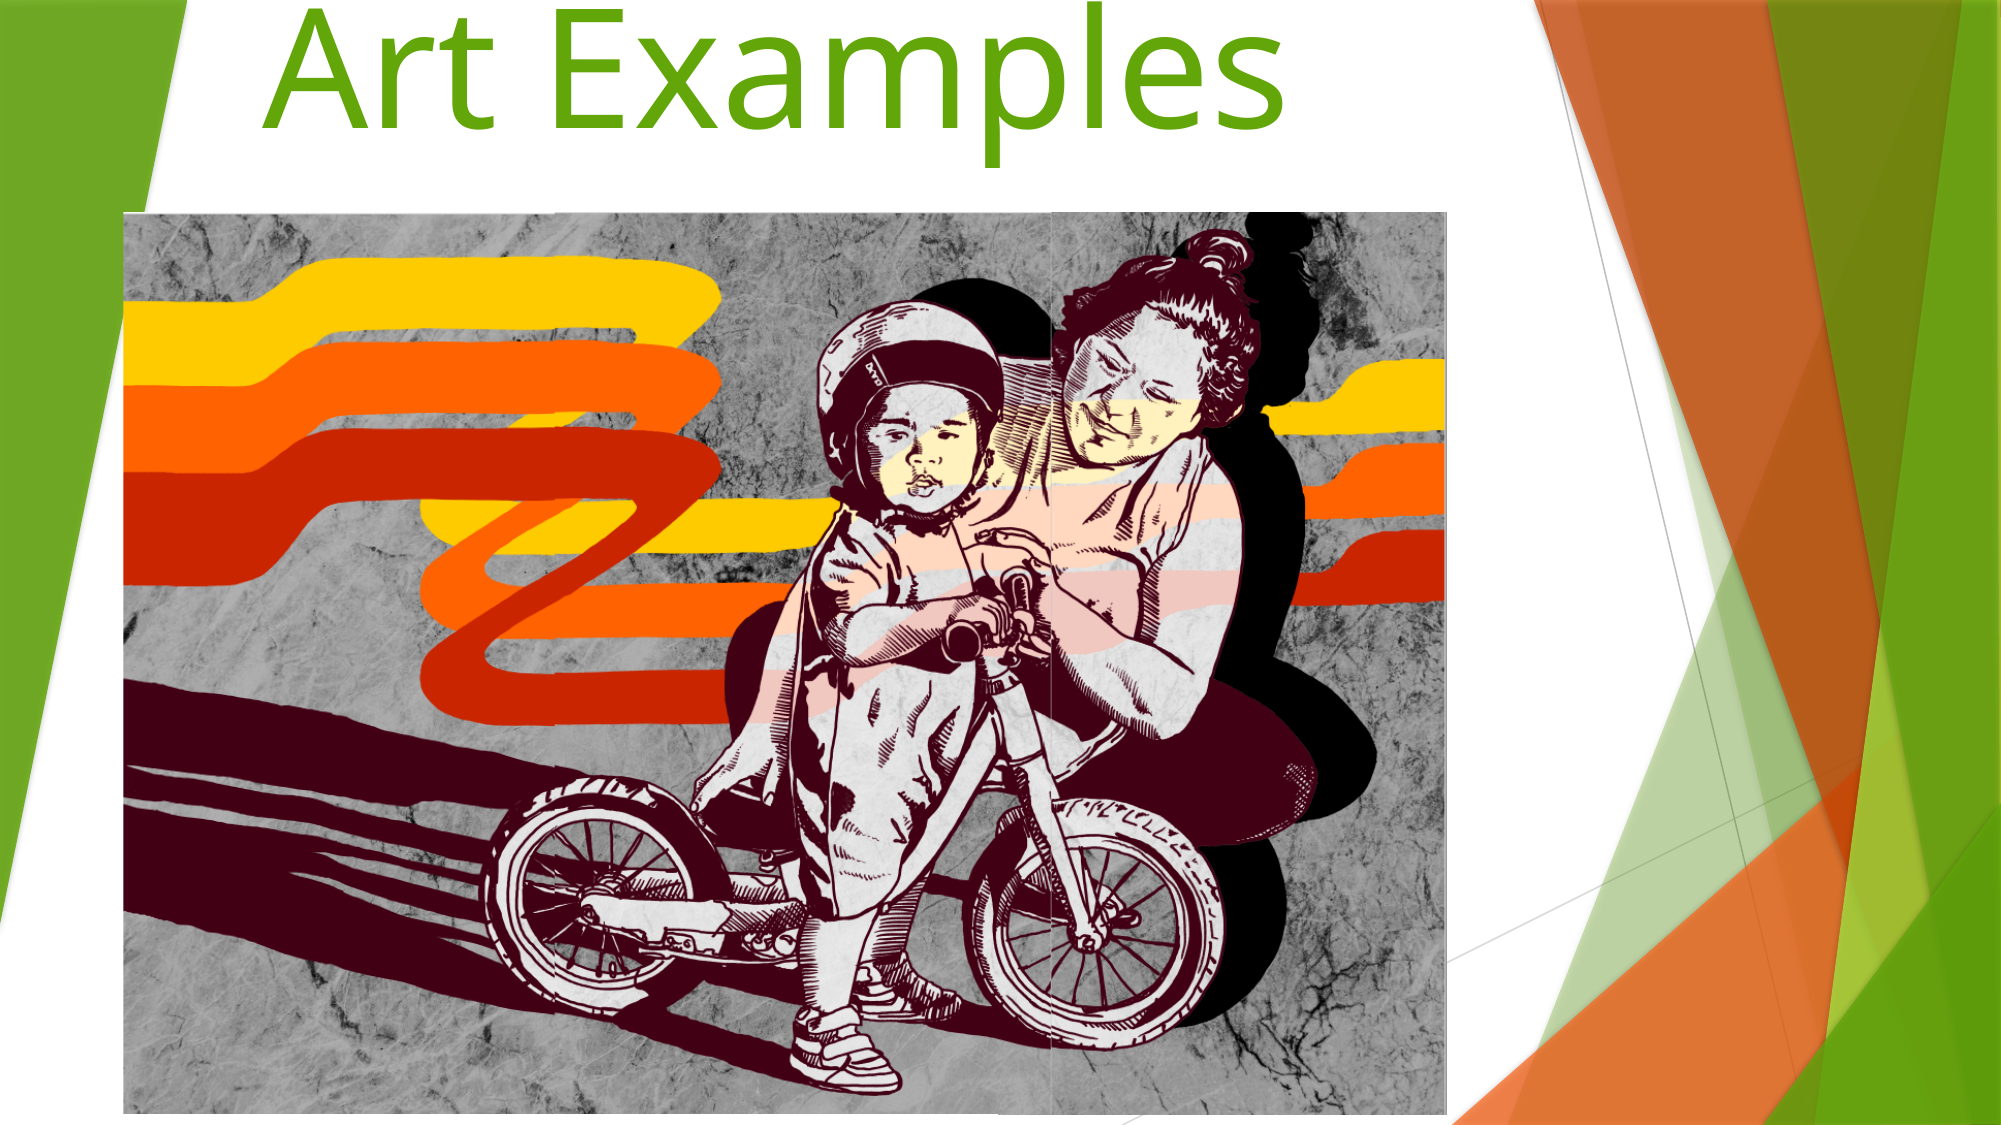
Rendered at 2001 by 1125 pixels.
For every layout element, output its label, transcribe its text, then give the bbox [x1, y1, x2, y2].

picture [122, 211, 1448, 1115]
title Art Examples [247, 10, 1522, 169]
